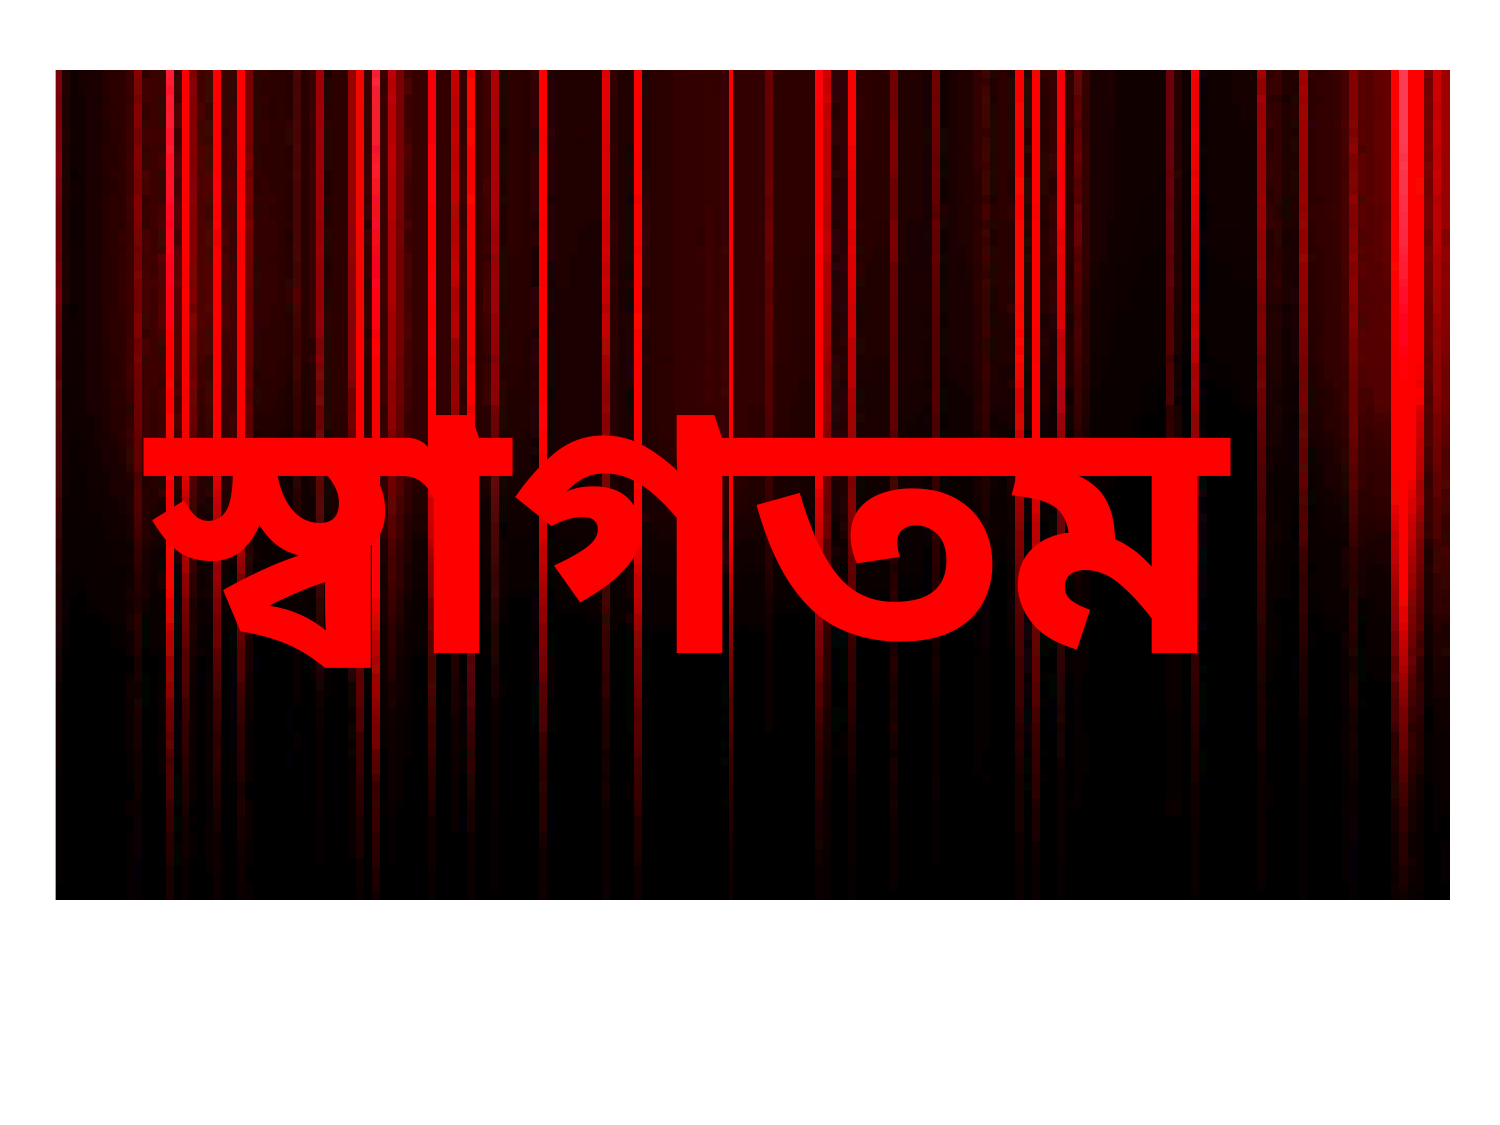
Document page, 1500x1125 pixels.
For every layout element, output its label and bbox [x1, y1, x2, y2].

text_box [55, 70, 1451, 901]
